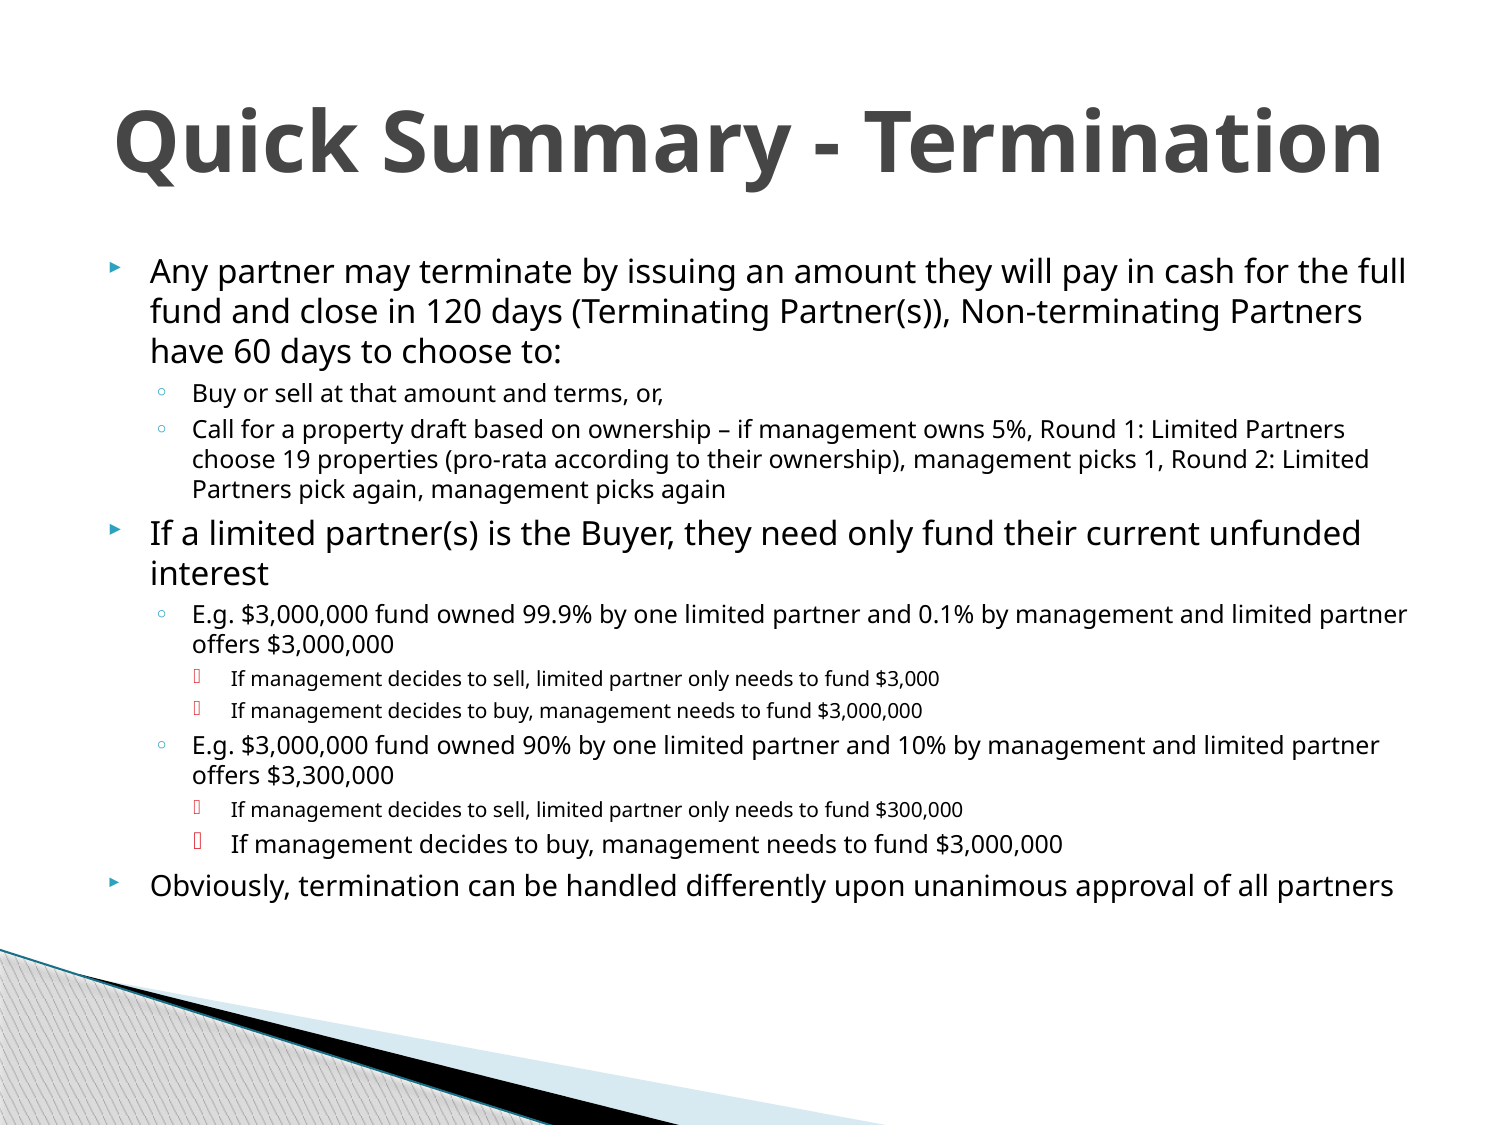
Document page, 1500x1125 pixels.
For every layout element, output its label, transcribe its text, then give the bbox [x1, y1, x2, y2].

list Any partner may terminate by issuing an amount they will pay in cash for the full fund and close in 120 days (Terminating Partner(s)), Non-terminating Partners have 60 days to choose to: Buy or sell at that amount and terms, or, Call for a property draft based on ownership – if management owns 5%, Round 1: Limited Partners choose 19 properties (pro-rata according to their ownership), management picks 1, Round 2: Limited Partners pick again, management picks again If a limited partner(s) is the Buyer, they need only fund their current unfunded interest E.g. $3,000,000 fund owned 99.9% by one limited partner and 0.1% by management and limited partner offers $3,000,000 If management decides to sell, limited partner only needs to fund $3,000 If management decides to buy, management needs to fund $3,000,000 E.g. $3,000,000 fund owned 90% by one limited partner and 10% by management and limited partner offers $3,300,000 If management decides to sell, limited partner only needs to fund $300,000 If management decides to buy, management needs to fund $3,000,000 Obviously, termination can be handled differently upon unanimous approval of all partners [74, 242, 1426, 986]
title Quick Summary - Termination [75, 45, 1425, 233]
